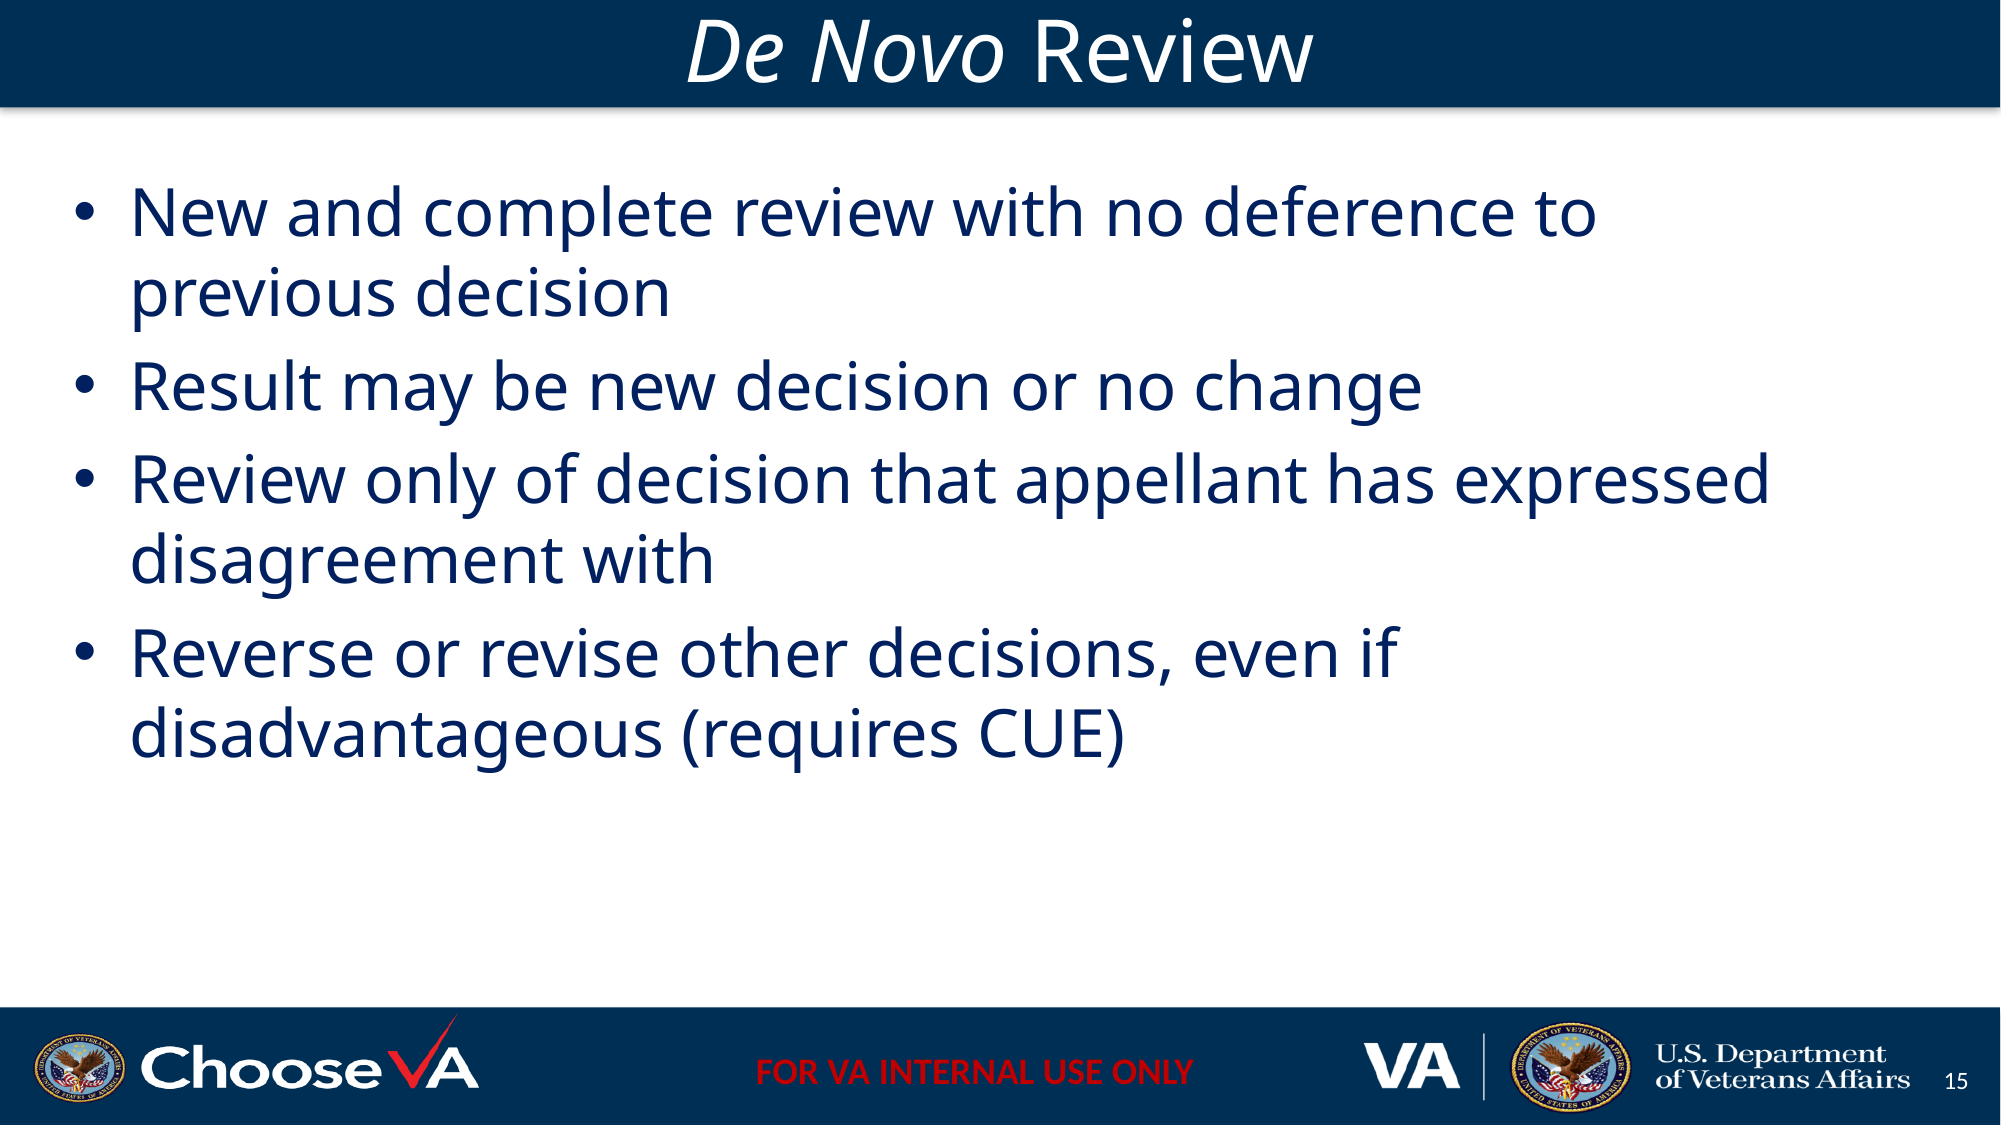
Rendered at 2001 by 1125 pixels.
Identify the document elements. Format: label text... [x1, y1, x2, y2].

picture [1356, 1014, 1917, 1120]
list New and complete review with no deference to previous decision Result may be new decision or no change Review only of decision that appellant has expressed disagreement with Reverse or revise other decisions, even if disadvantageous (requires CUE) [58, 162, 1900, 905]
picture [33, 1012, 479, 1103]
slide_number 15 [1899, 1049, 1985, 1110]
title De Novo Review [0, 0, 2000, 108]
